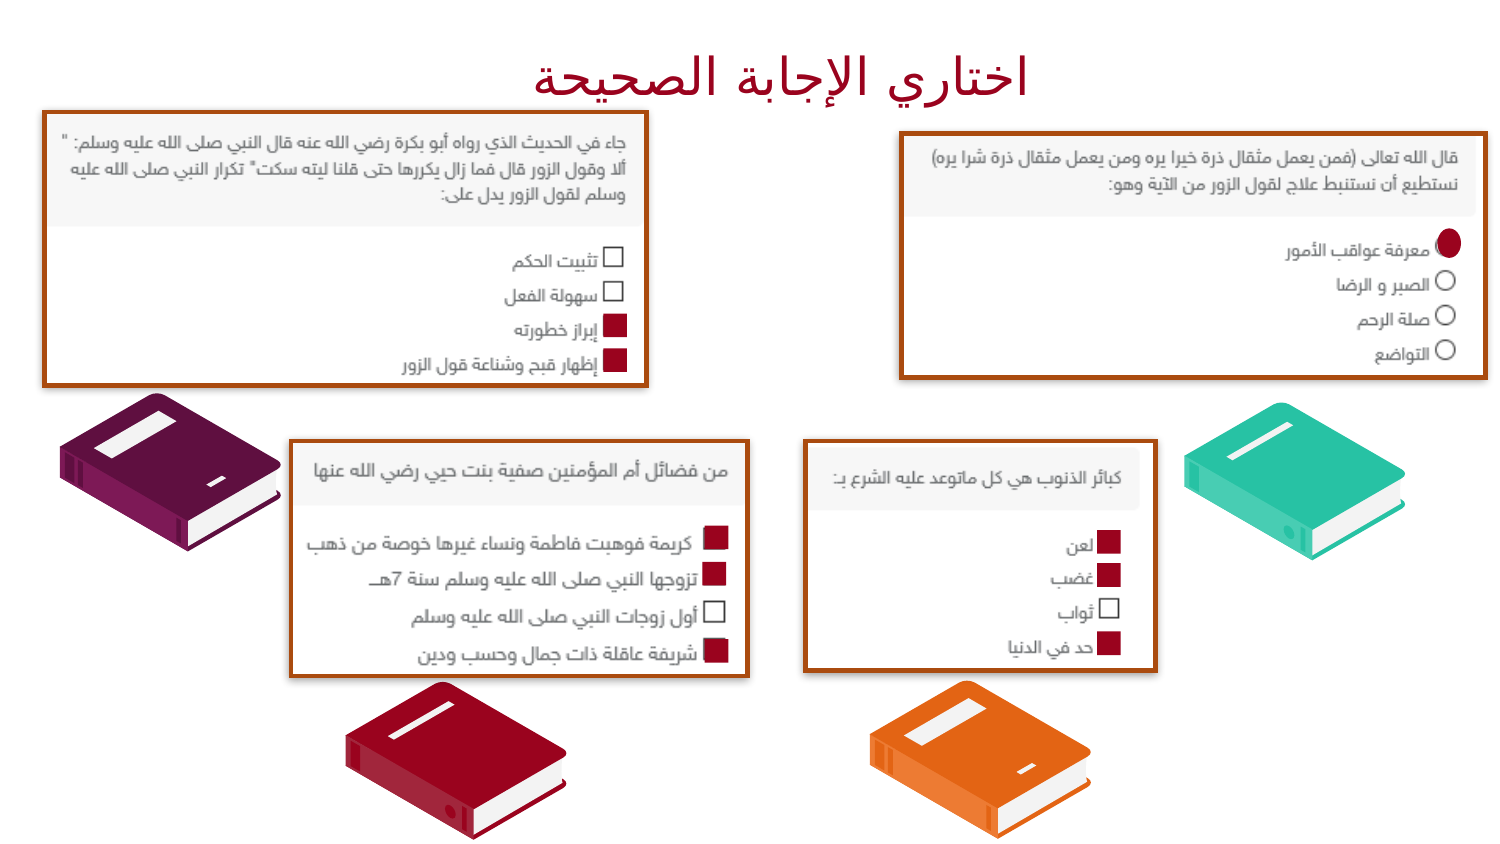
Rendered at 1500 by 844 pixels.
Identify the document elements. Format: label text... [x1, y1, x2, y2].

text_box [1183, 402, 1407, 561]
picture [292, 443, 746, 674]
title اختاري الإجابة الصحيحة [385, 36, 1178, 112]
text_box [59, 393, 282, 552]
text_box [345, 682, 568, 840]
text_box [869, 680, 1093, 840]
picture [807, 443, 1154, 669]
picture [46, 114, 645, 384]
picture [903, 135, 1484, 376]
